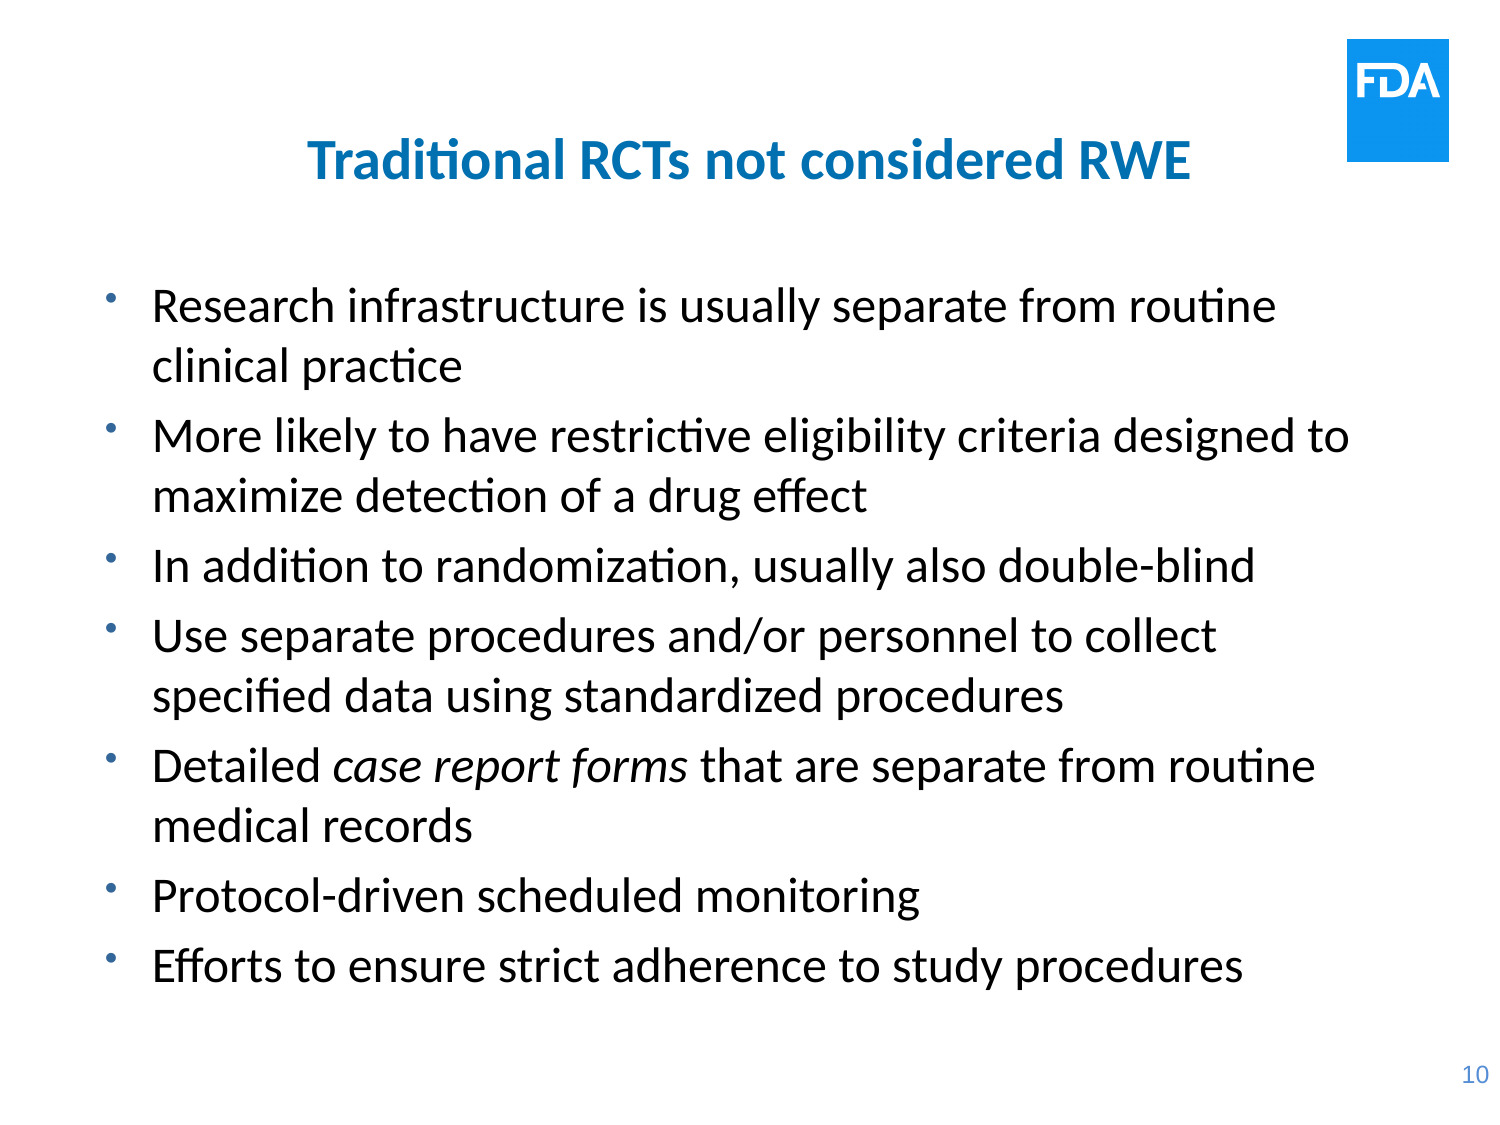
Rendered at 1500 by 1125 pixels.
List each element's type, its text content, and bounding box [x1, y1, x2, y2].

list Research infrastructure is usually separate from routine clinical practice More likely to have restrictive eligibility criteria designed to maximize detection of a drug effect In addition to randomization, usually also double-blind Use separate procedures and/or personnel to collect specified data using standardized procedures Detailed case report forms that are separate from routine medical records Protocol-driven scheduled monitoring Efforts to ensure strict adherence to study procedures [14, 264, 1388, 1010]
title Traditional RCTs not considered RWE [112, 62, 1388, 250]
picture [1347, 39, 1449, 162]
